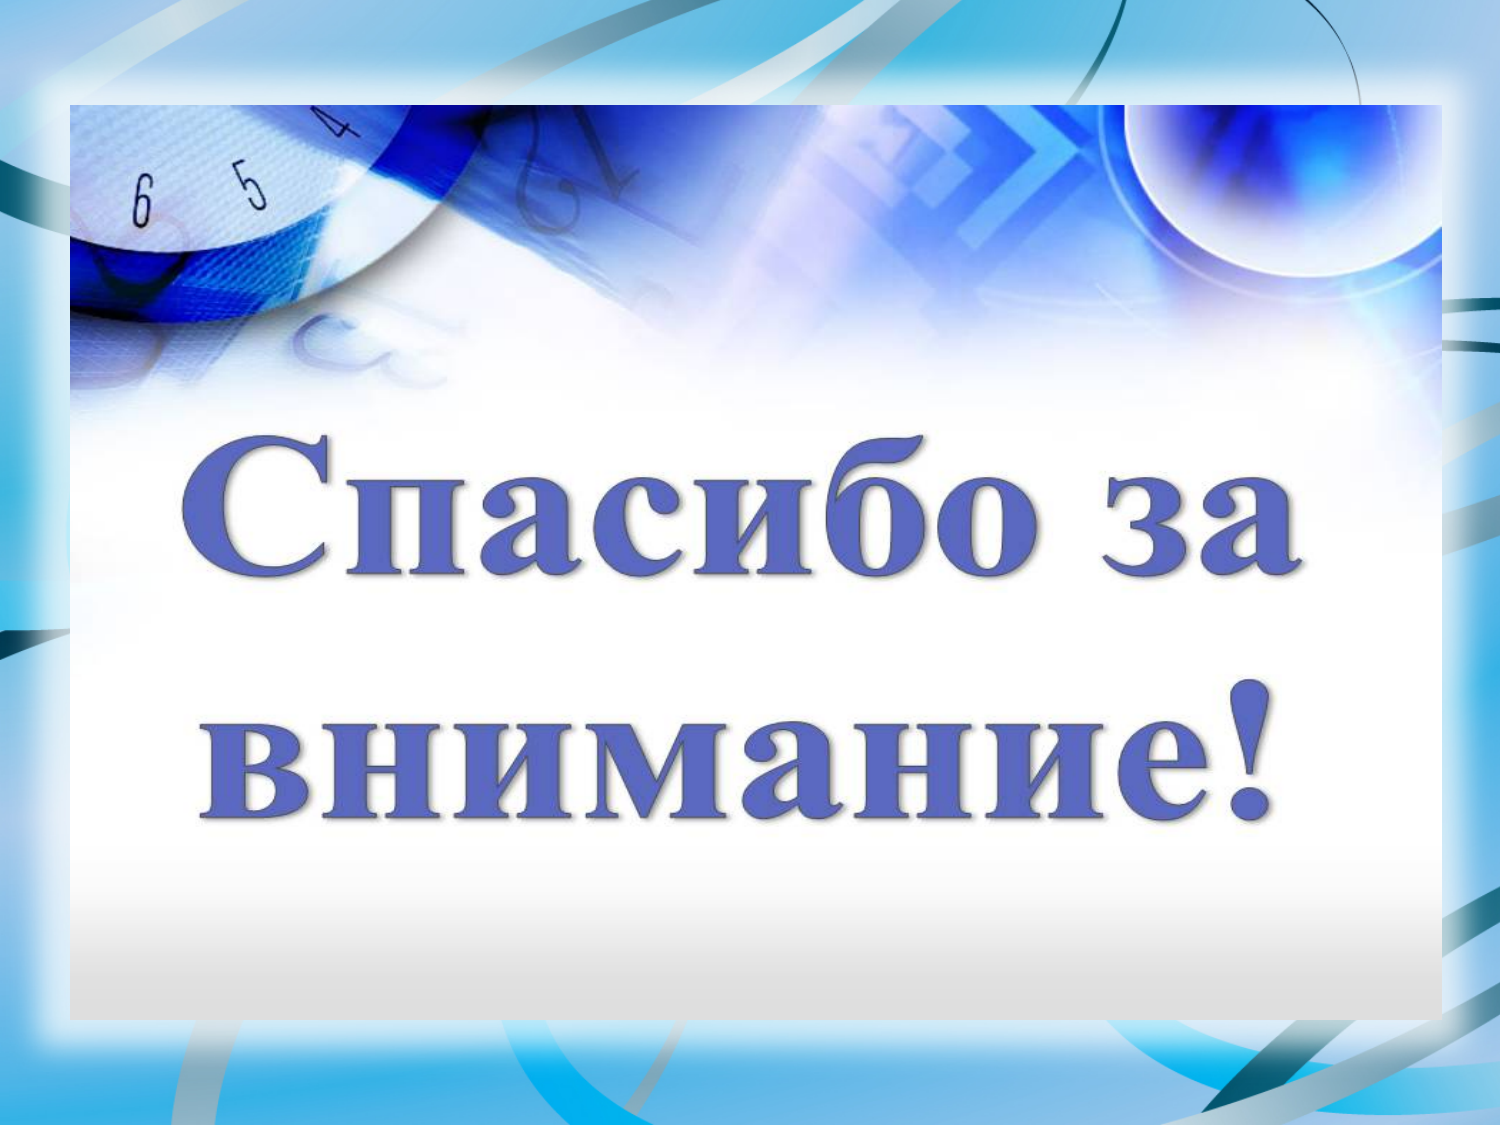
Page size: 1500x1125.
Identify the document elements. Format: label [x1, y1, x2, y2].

list [70, 105, 1442, 1020]
picture [0, 0, 1500, 1125]
